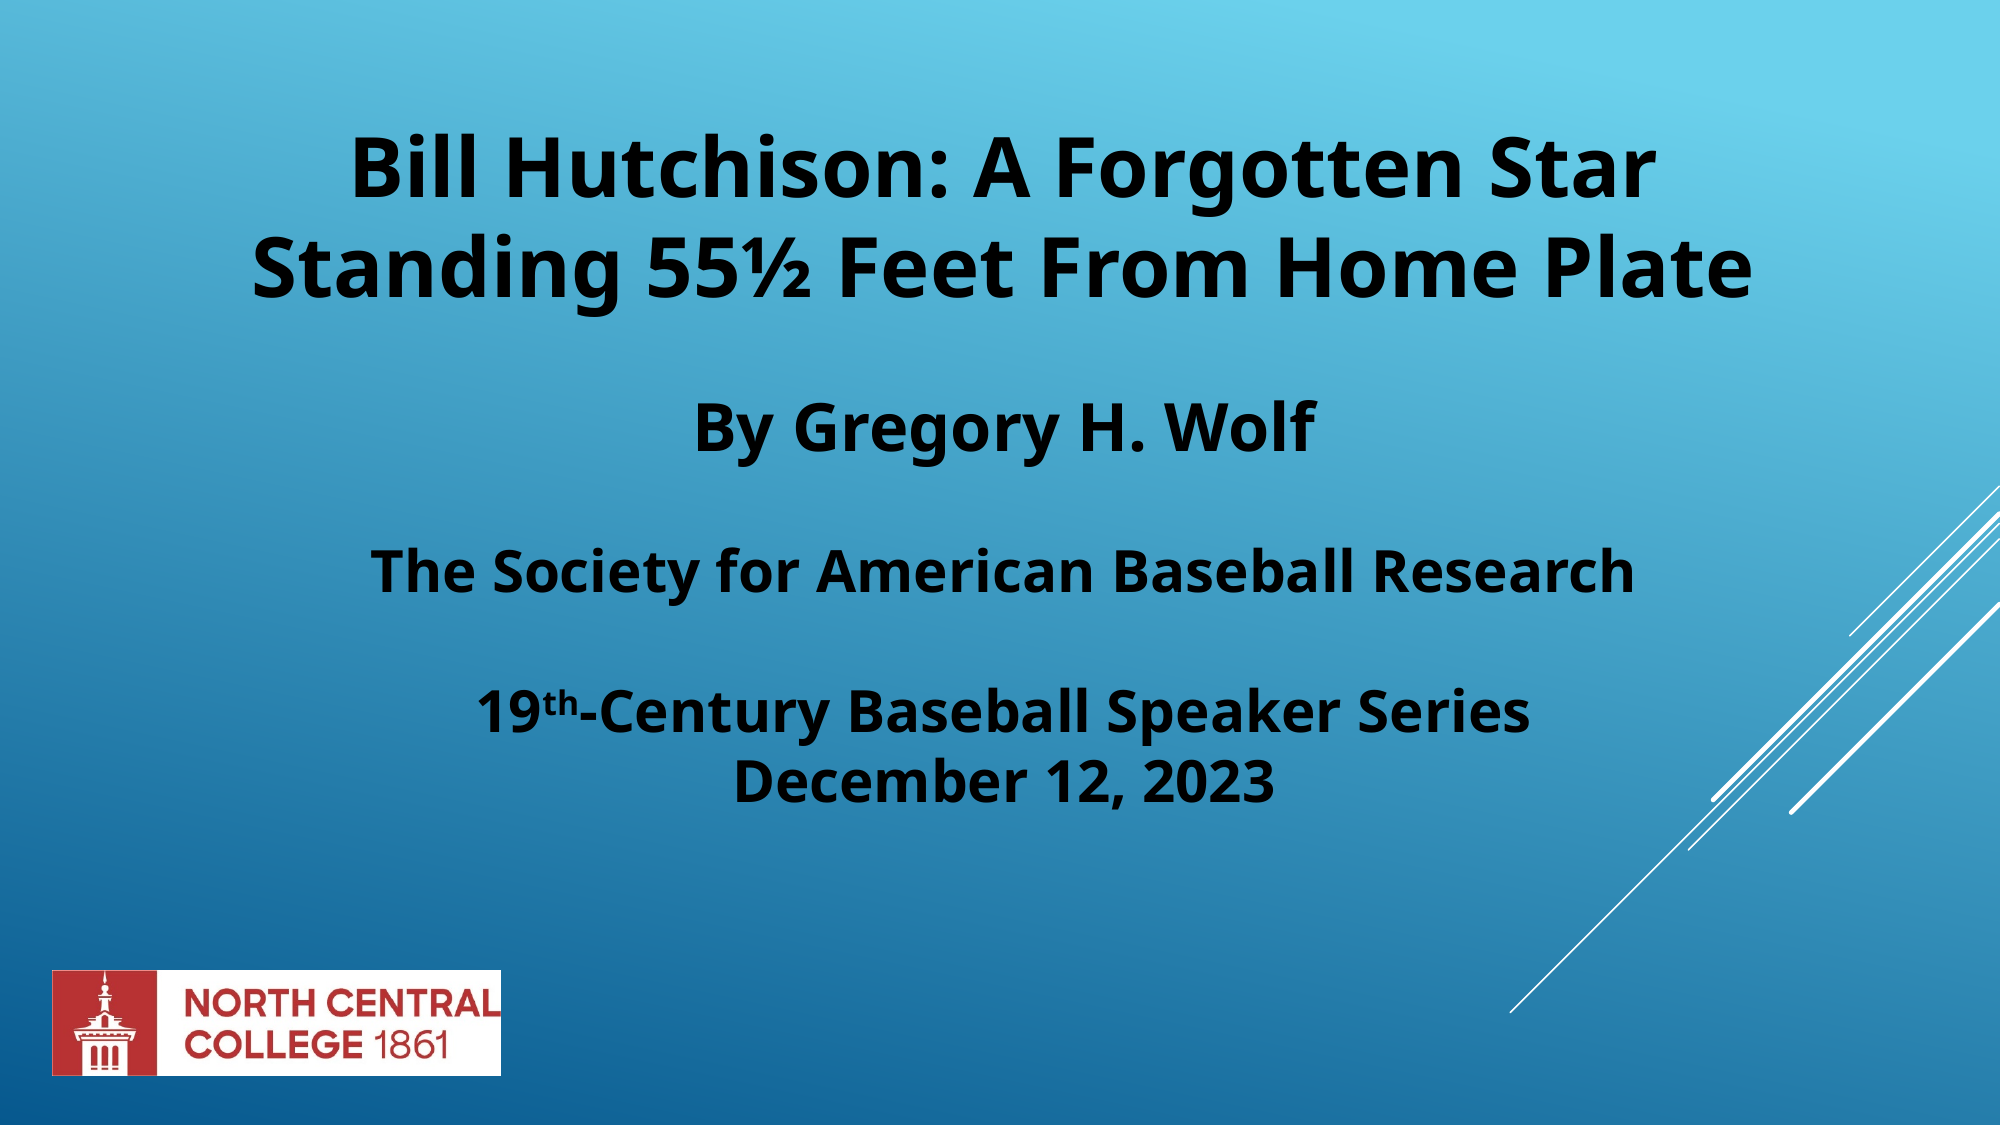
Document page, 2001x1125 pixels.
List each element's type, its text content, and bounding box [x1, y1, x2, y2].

text_box Bill Hutchison: A Forgotten Star Standing 55½ Feet From Home Plate By Gregory H. Wolf The Society for American Baseball Research 19th-Century Baseball Speaker Series December 12, 2023 [177, 107, 1831, 822]
picture [52, 970, 501, 1076]
